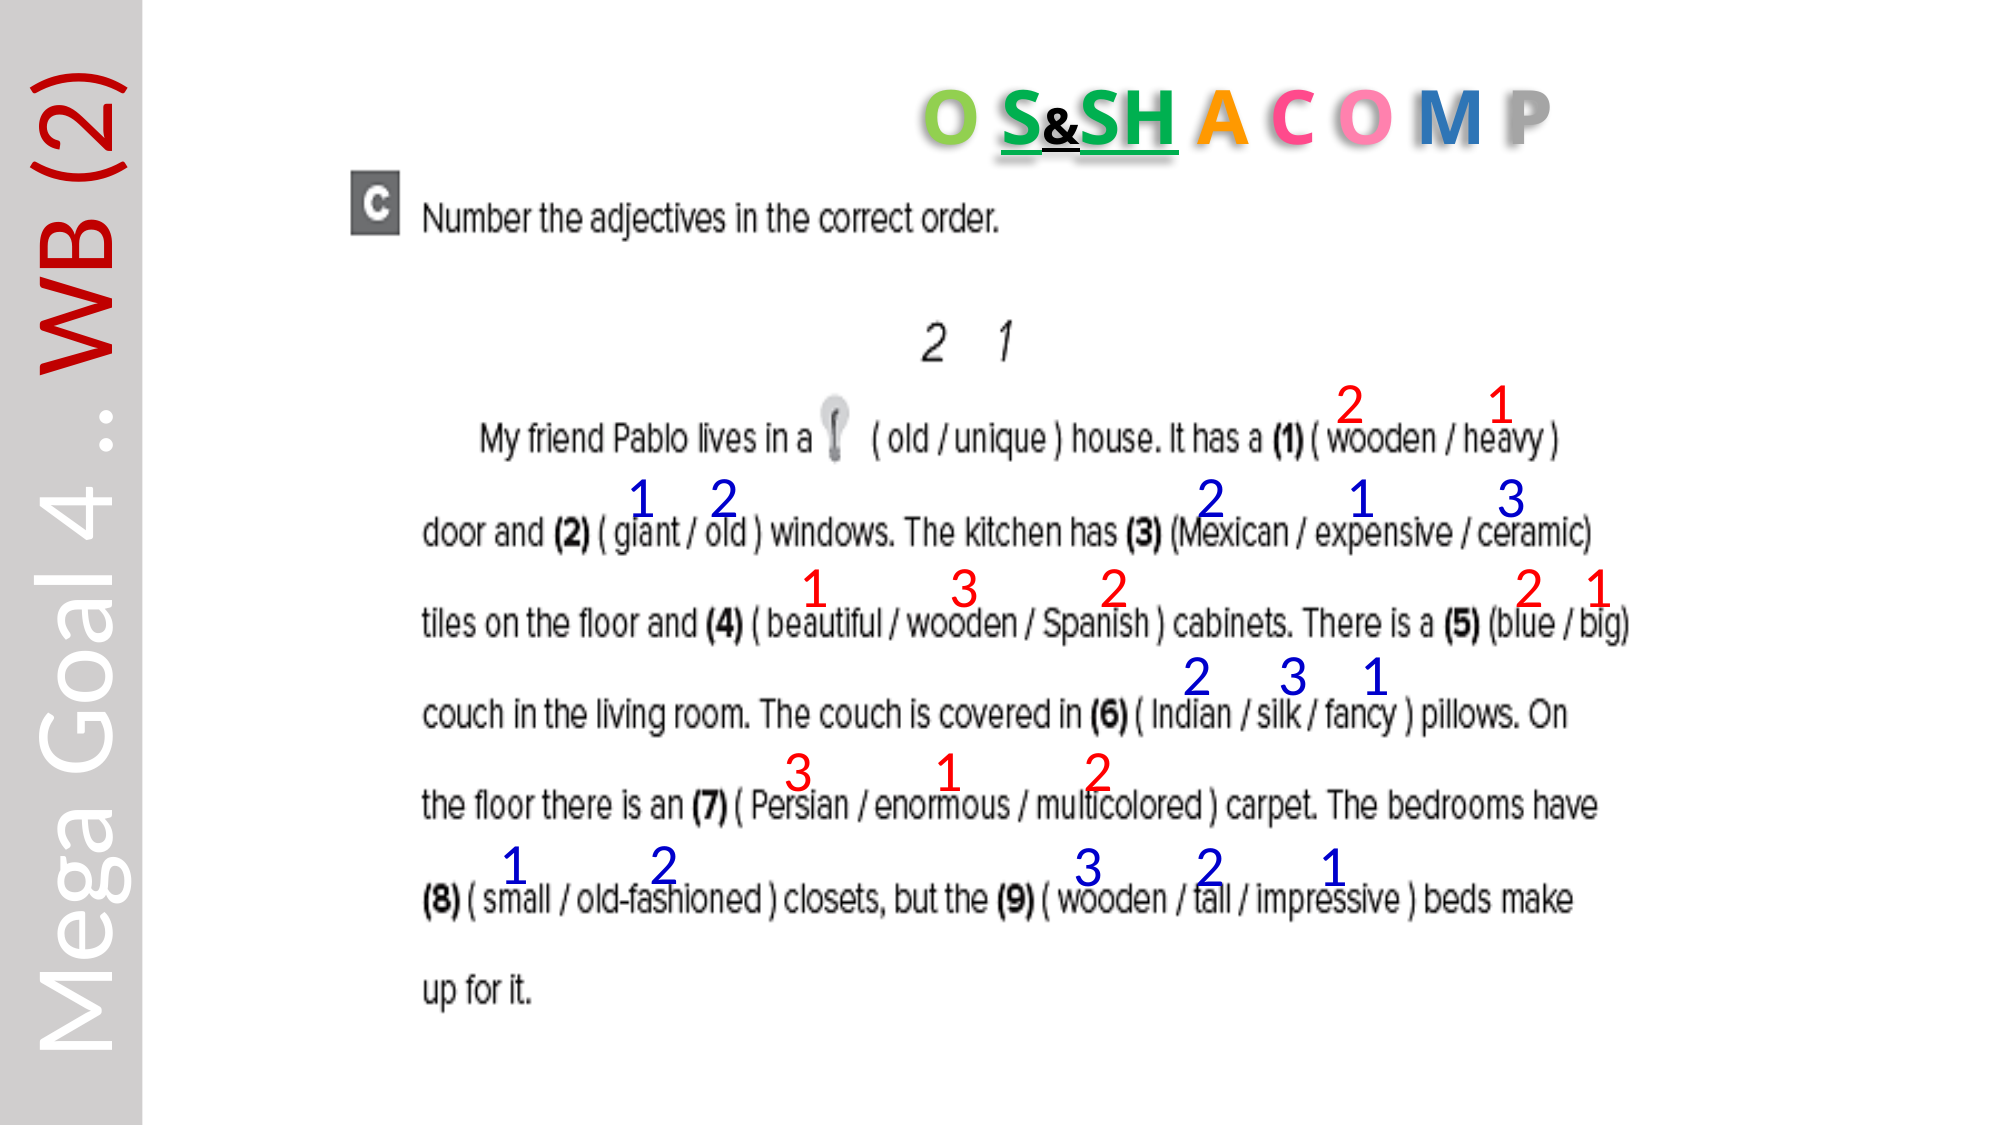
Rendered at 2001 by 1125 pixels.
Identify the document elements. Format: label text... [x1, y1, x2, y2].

picture [338, 154, 1662, 1034]
text_box O S&SH A C O M P [843, 62, 1632, 154]
text_box Mega Goal 4 .. WB (2) [0, 0, 143, 1125]
